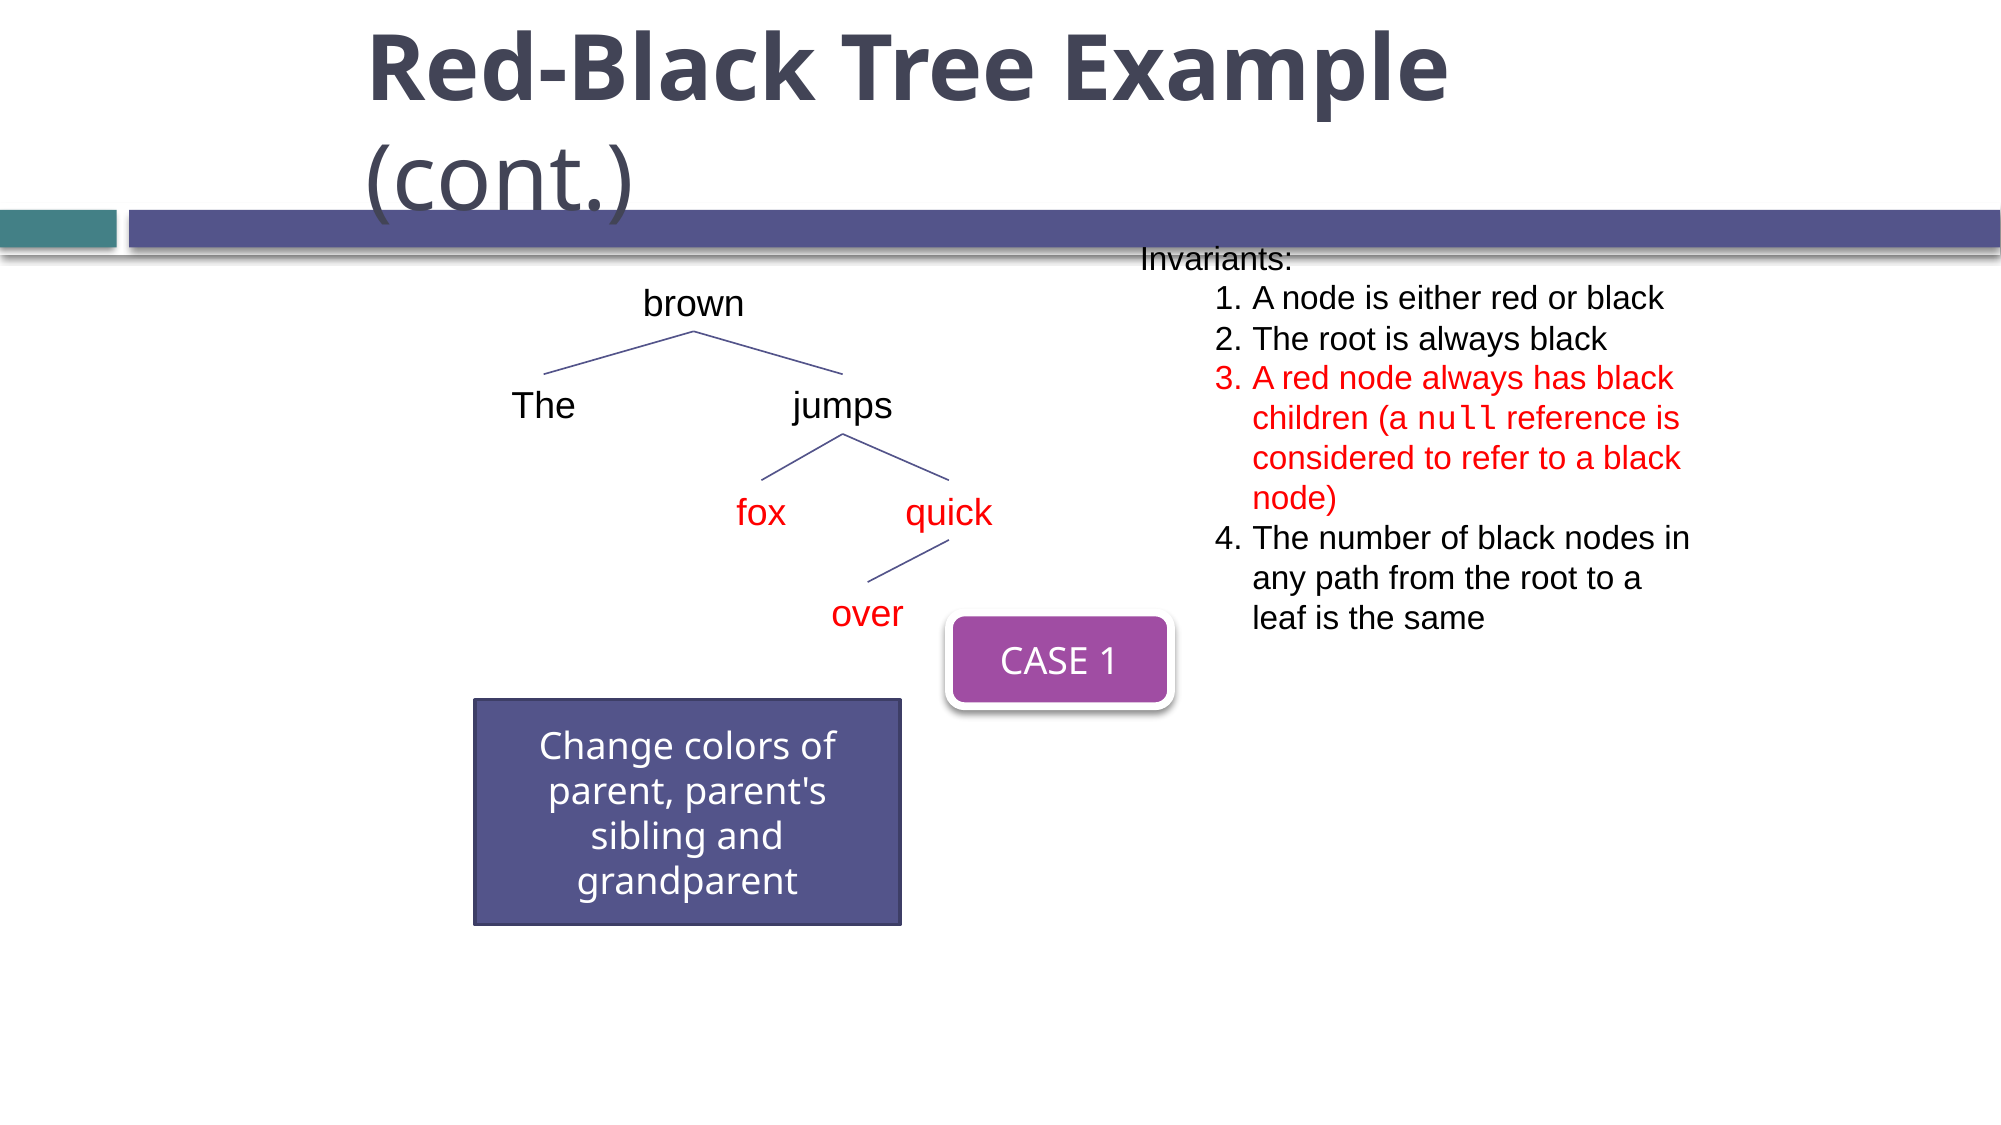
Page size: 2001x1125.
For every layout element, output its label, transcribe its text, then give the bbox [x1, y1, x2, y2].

text_box quick [842, 480, 1056, 540]
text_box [761, 434, 842, 481]
text_box fox [655, 480, 842, 540]
text_box over [761, 581, 974, 642]
text_box The [437, 374, 650, 434]
text_box brown [587, 271, 800, 331]
text_box CASE 1 [945, 608, 1175, 711]
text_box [543, 331, 694, 375]
text_box jumps [736, 374, 949, 434]
text_box Change colors of parent, parent's sibling and grandparent [473, 698, 902, 926]
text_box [867, 540, 950, 583]
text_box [842, 434, 950, 481]
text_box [694, 331, 843, 375]
text_box Invariants: A node is either red or black The root is always black A red node always has black children (a null reference is considered to refer to a black node) The number of black nodes in any path from the root to a leaf is the same [1124, 229, 1713, 644]
title Red-Black Tree Example (cont.) [350, 37, 1689, 201]
